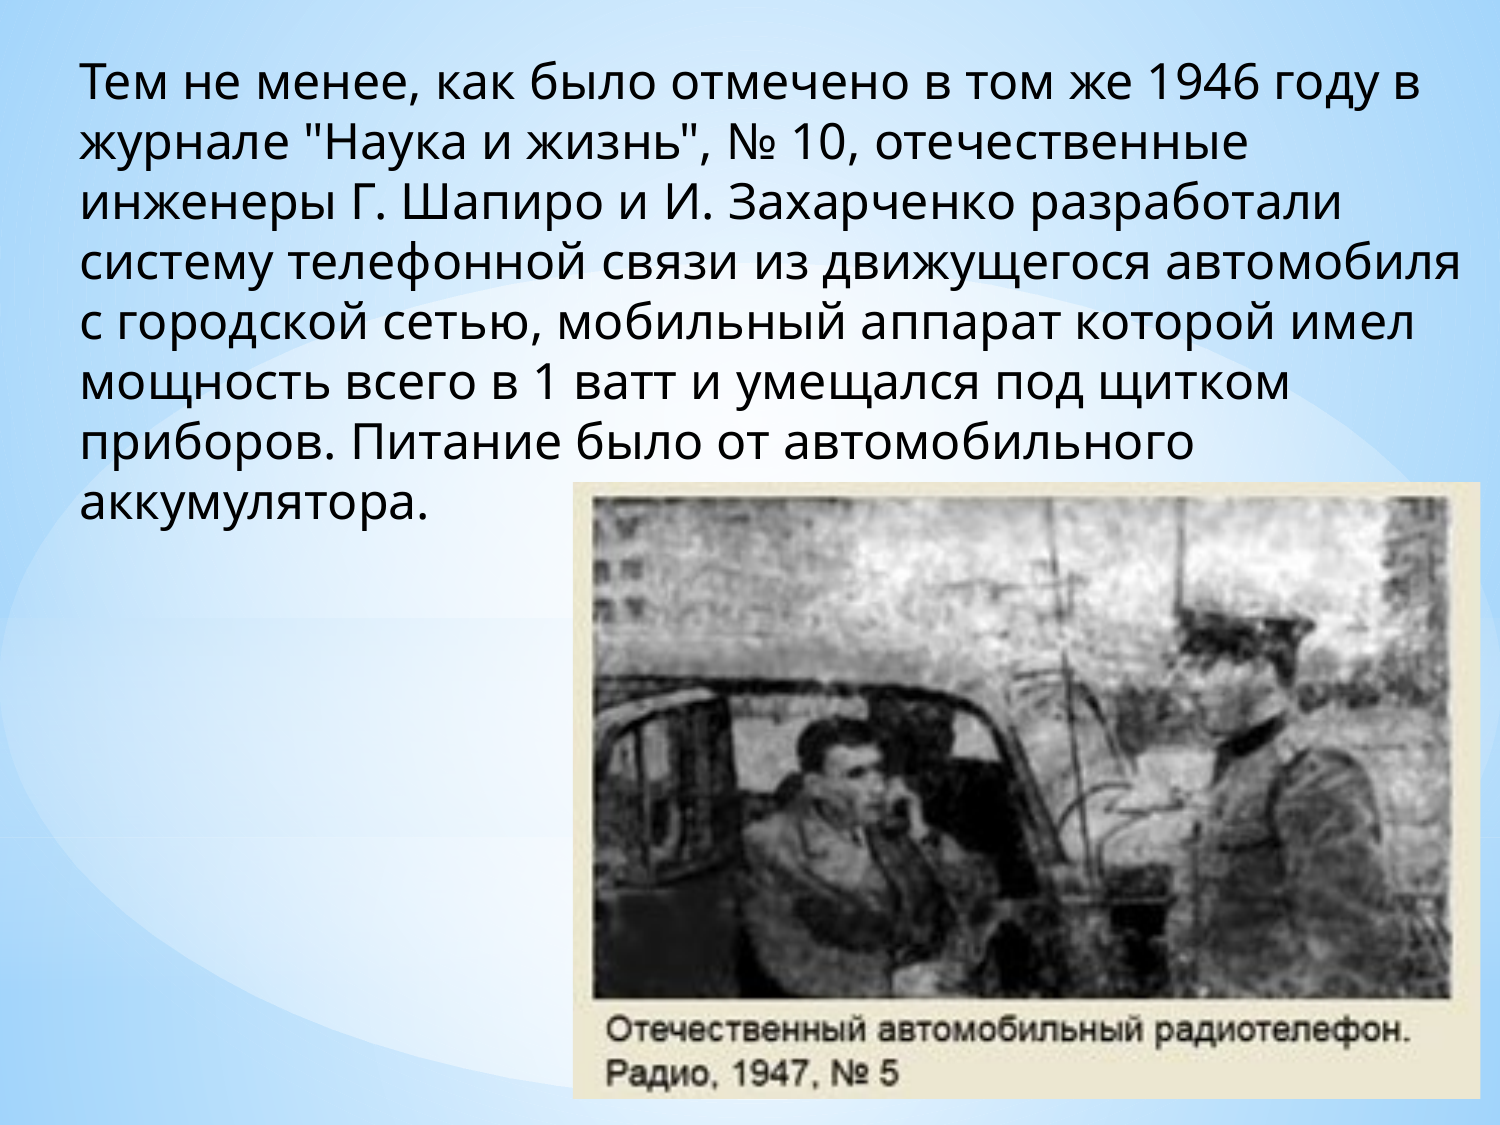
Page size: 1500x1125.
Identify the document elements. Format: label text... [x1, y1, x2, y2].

text_box Тем не менее, как было отмечено в том же 1946 году в журнале "Наука и жизнь", № 10, отечественные инженеры Г. Шапиро и И. Захарченко разработали систему телефонной связи из движущегося автомобиля с городской сетью, мобильный аппарат которой имел мощность всего в 1 ватт и умещался под щитком приборов. Питание было от автомобильного аккумулятора. [64, 42, 1481, 538]
picture [572, 481, 1481, 1099]
